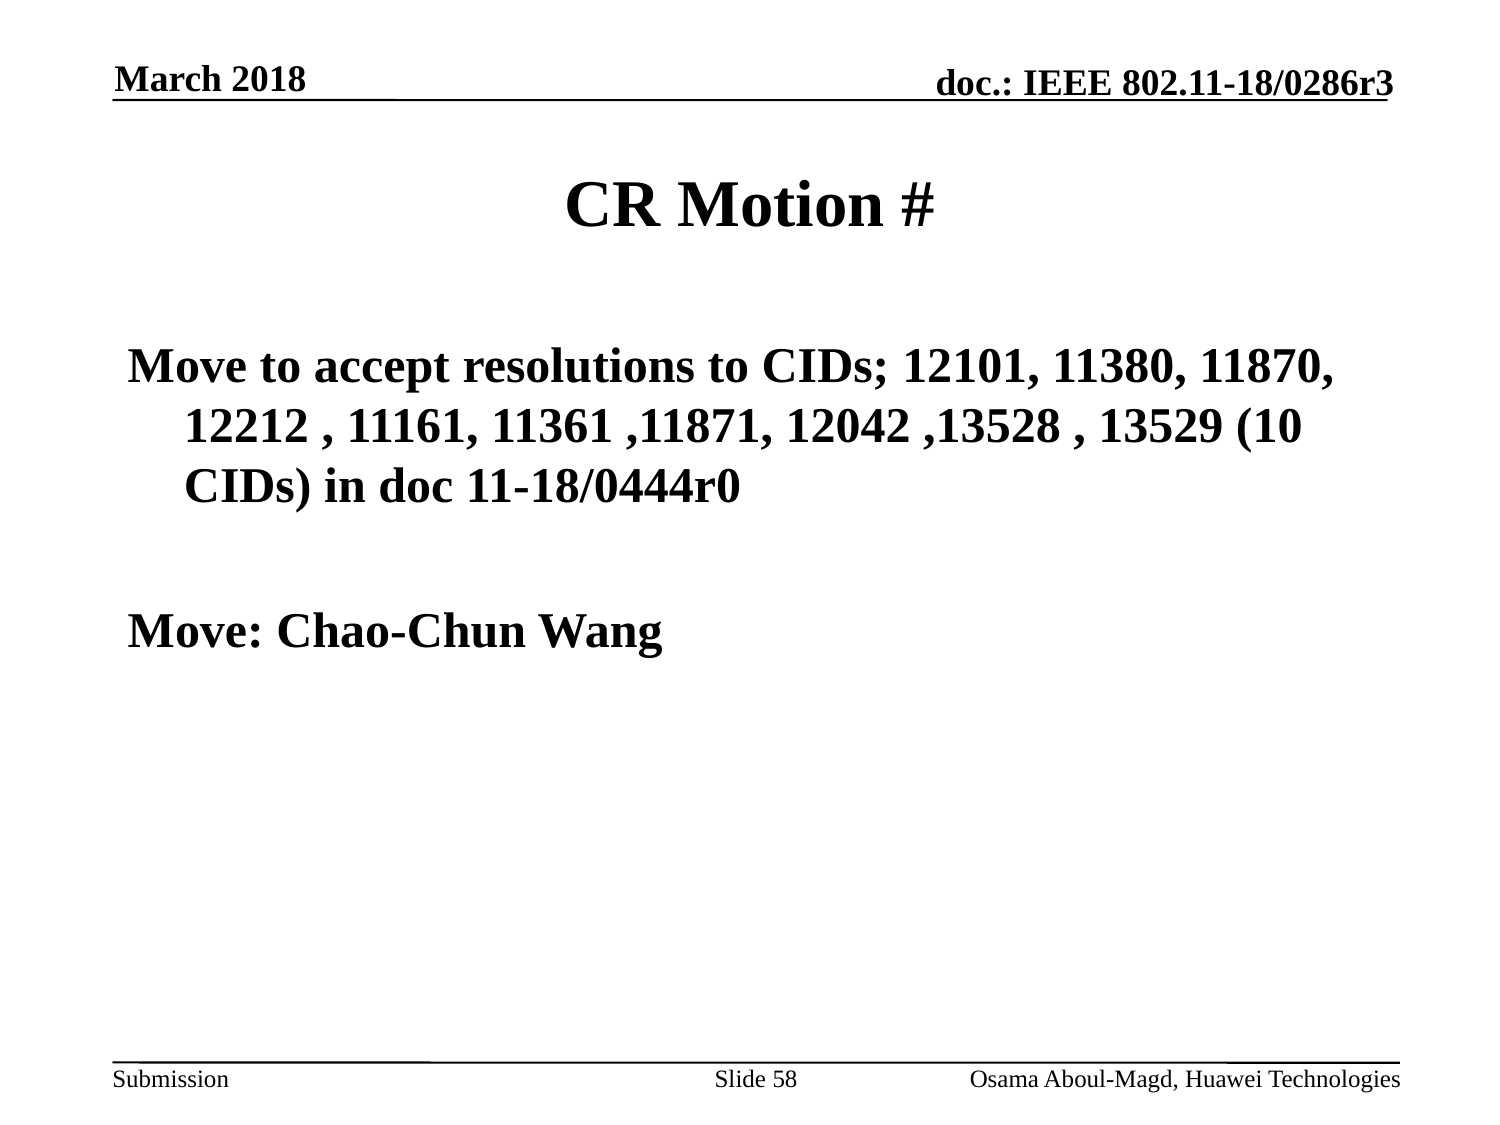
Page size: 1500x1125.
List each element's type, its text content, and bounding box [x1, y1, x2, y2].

title CR Motion # [112, 112, 1388, 288]
footer Osama Aboul-Magd, Huawei Technologies [878, 1061, 1402, 1093]
slide_number Slide 58 [712, 1061, 800, 1123]
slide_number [114, 54, 423, 100]
list Move to accept resolutions to CIDs; 12101, 11380, 11870, 12212 , 11161, 11361 ,11871, 12042 ,13528 , 13529 (10 CIDs) in doc 11-18/0444r0 Move: Chao-Chun Wang [112, 324, 1388, 1000]
